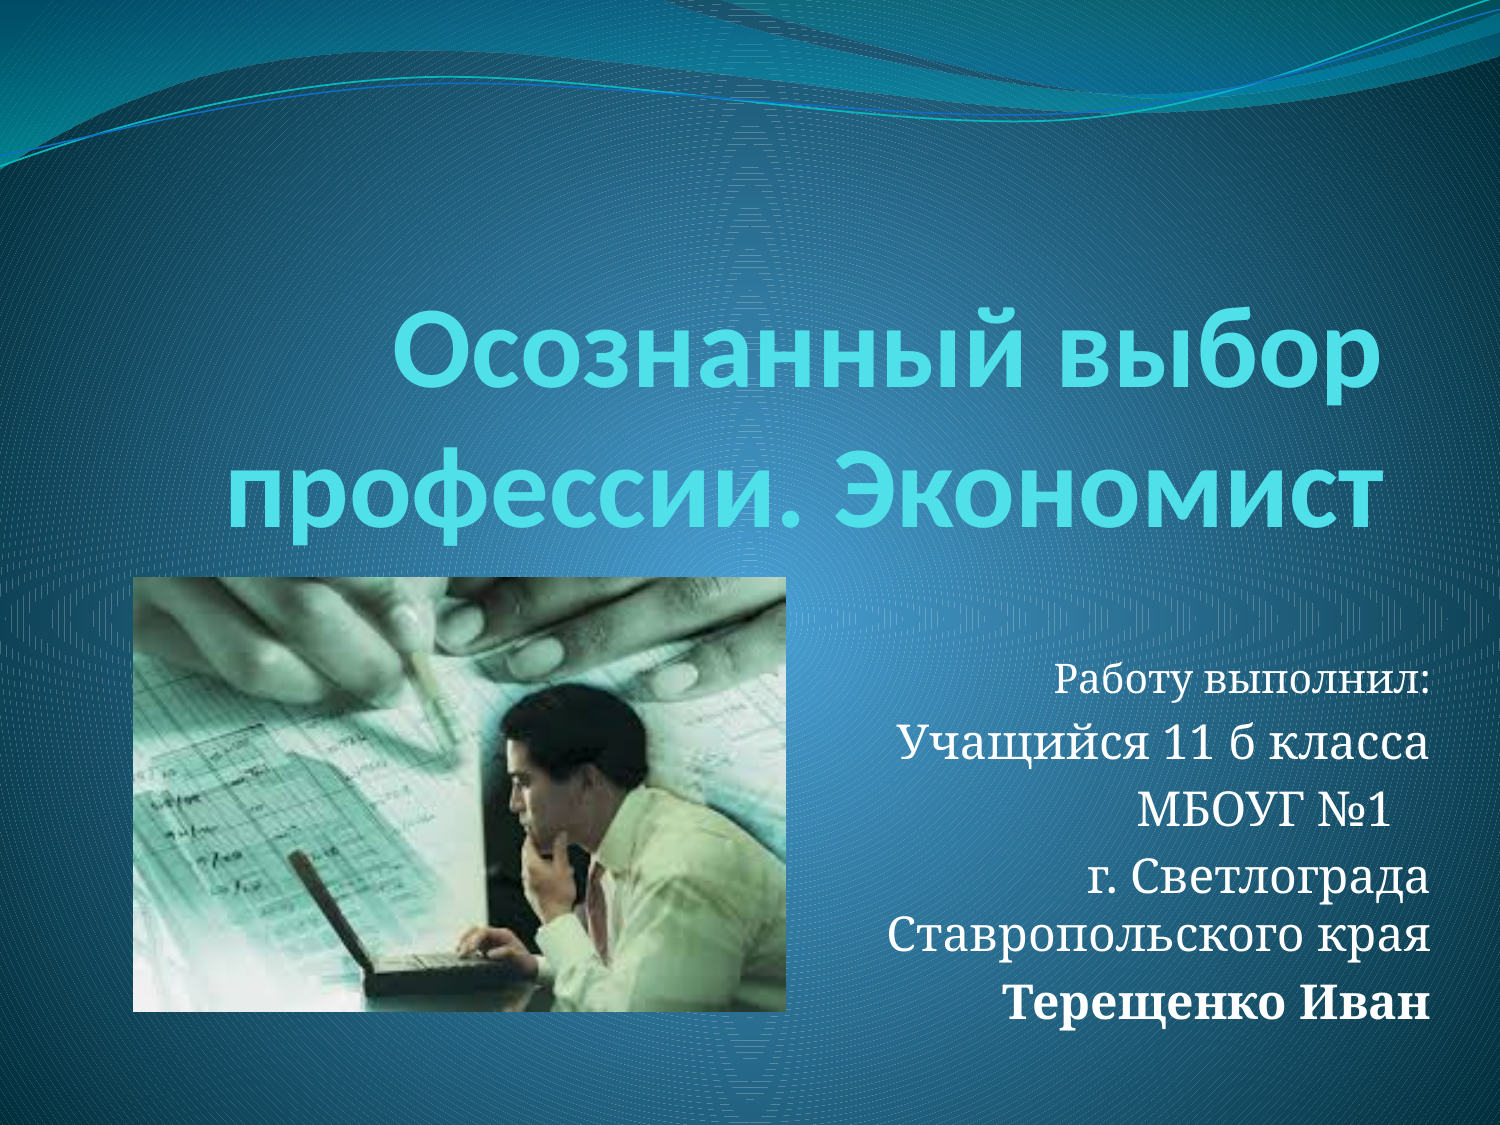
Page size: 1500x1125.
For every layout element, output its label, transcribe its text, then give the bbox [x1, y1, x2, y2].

title Осознанный выбор профессии. Экономист [147, 66, 1388, 551]
picture [133, 577, 786, 1012]
subtitle Работу выполнил: Учащийся 11 б класса МБОУГ №1 г. Светлограда Ставропольского края Терещенко Иван [844, 645, 1441, 1043]
